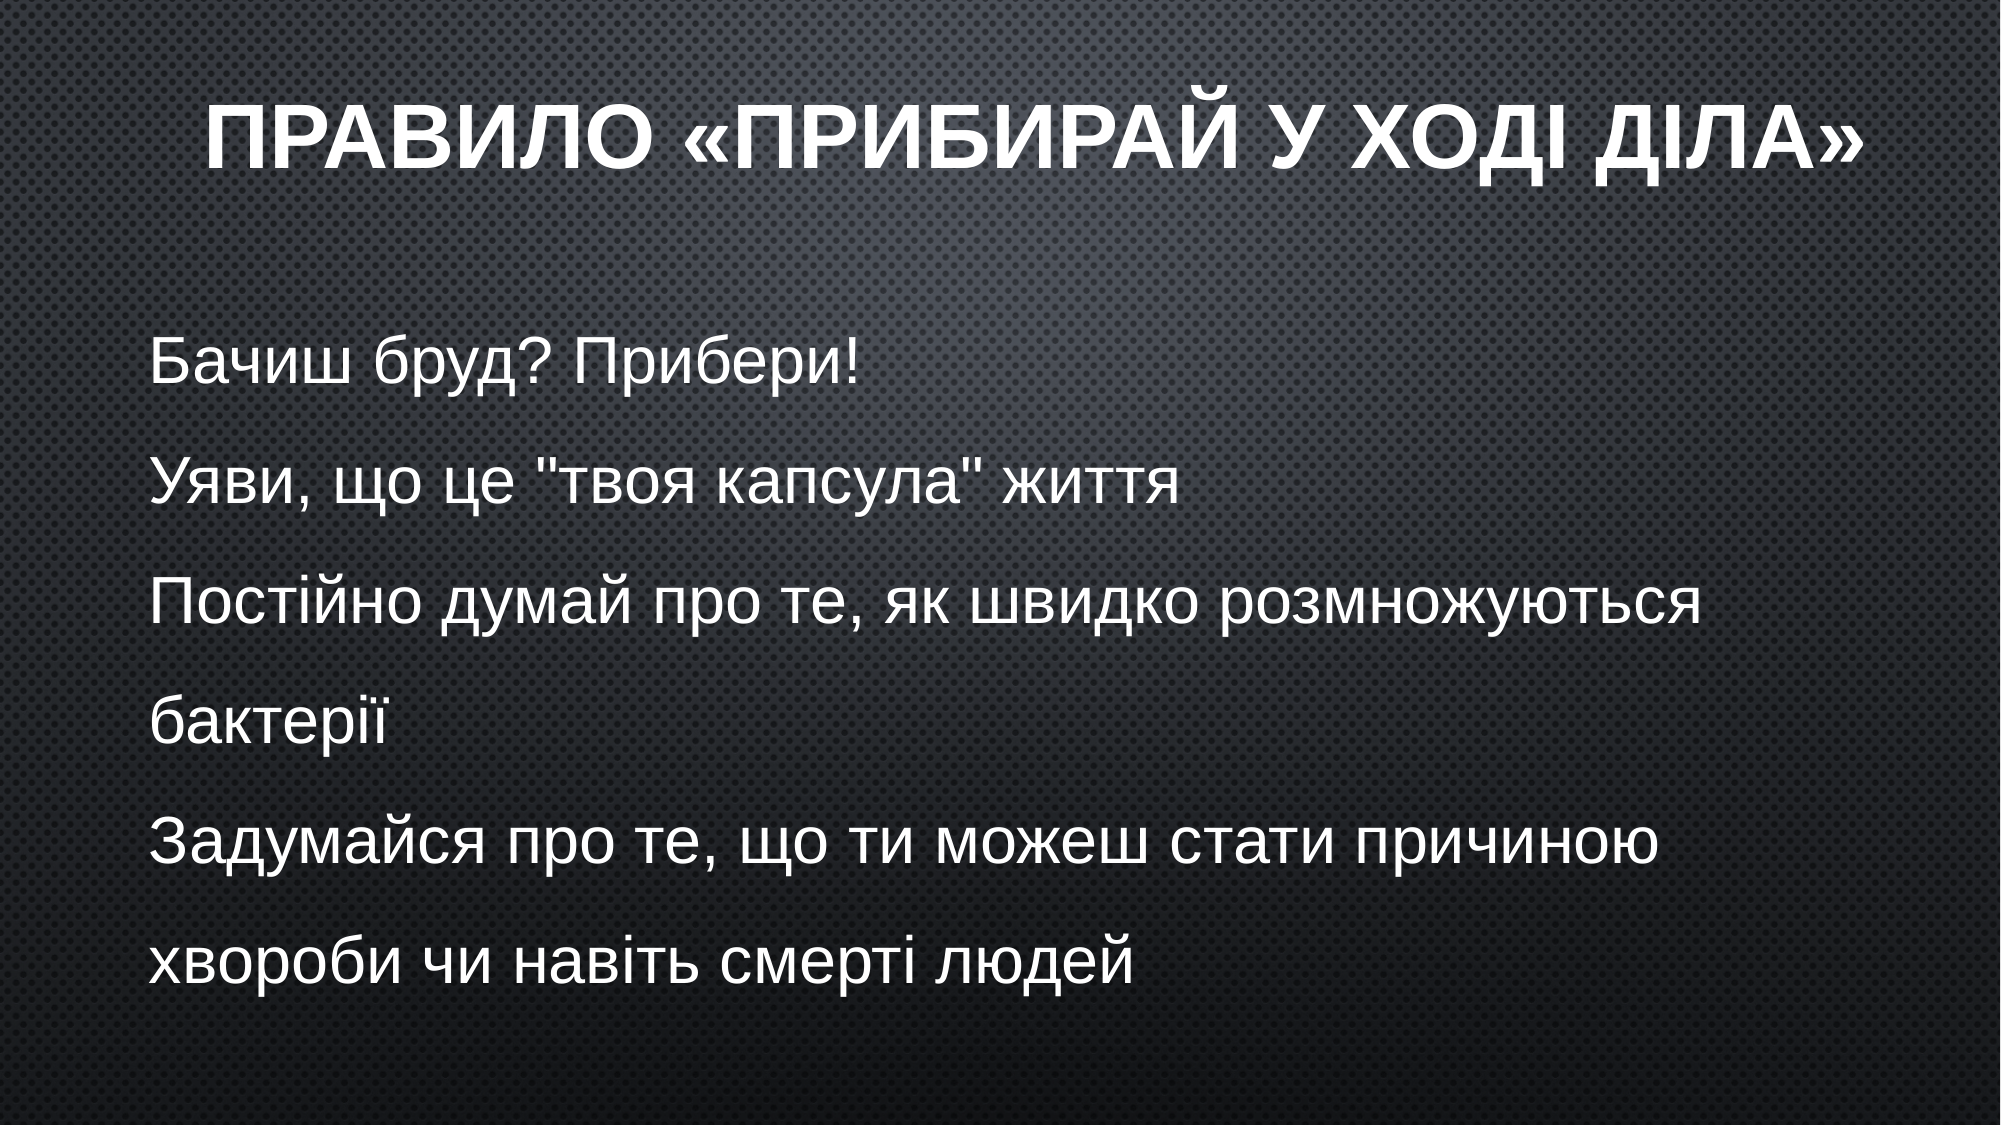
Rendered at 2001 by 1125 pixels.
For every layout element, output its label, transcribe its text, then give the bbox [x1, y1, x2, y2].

text_box Бачиш бруд? Прибери! Уяви, що це "твоя капсула" життя Постійно думай про те, як швидко розмножуються бактерії Задумайся про те, що ти можеш стати причиною хвороби чи навіть смерті людей [134, 269, 1810, 1005]
text_box ПРАВИЛО «ПРИБИРАЙ У ХОДІ ДІЛА» [188, 69, 1885, 195]
